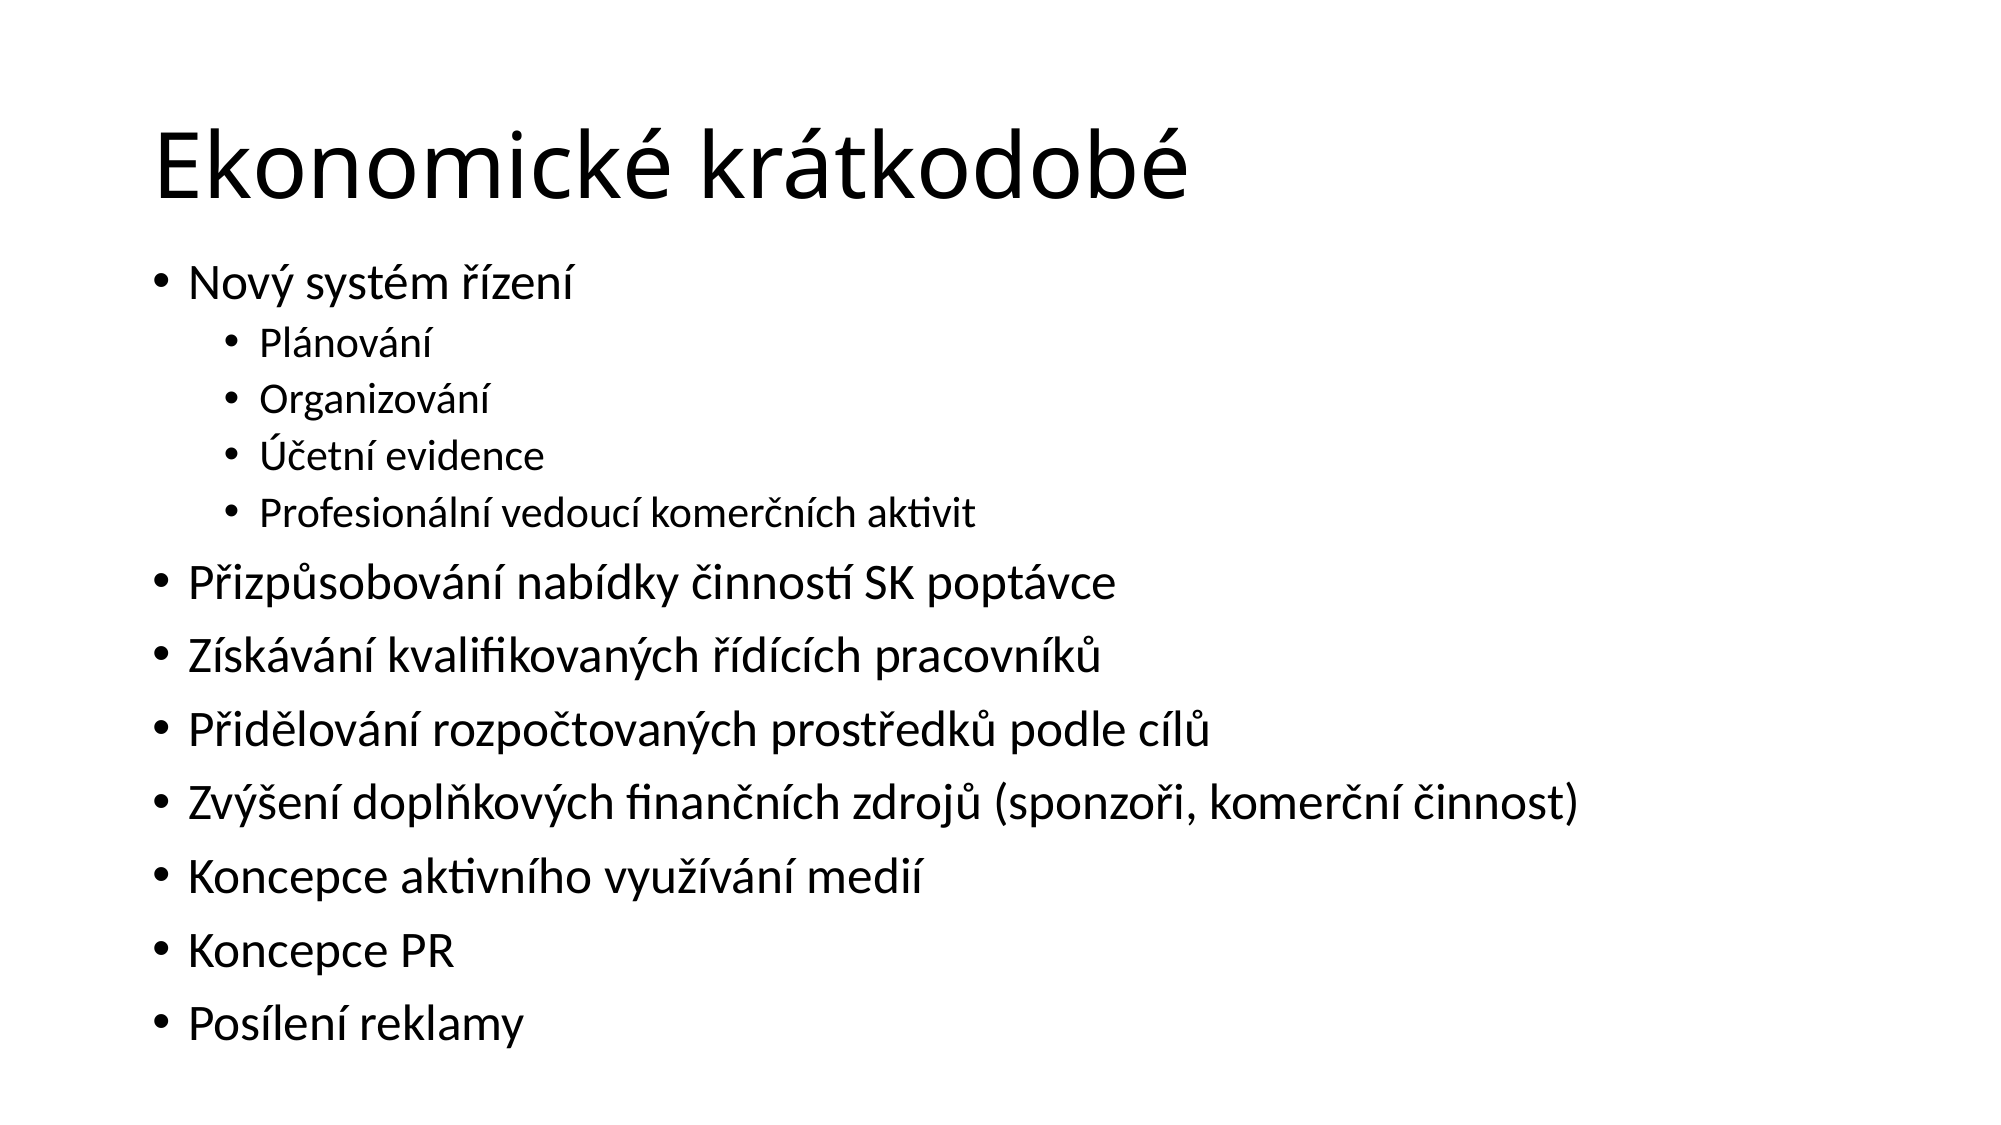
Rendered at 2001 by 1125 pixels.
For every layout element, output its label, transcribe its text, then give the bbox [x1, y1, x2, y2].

title Ekonomické krátkodobé [137, 59, 1863, 247]
list Nový systém řízení Plánování Organizování Účetní evidence Profesionální vedoucí komerčních aktivit Přizpůsobování nabídky činností SK poptávce Získávání kvalifikovaných řídících pracovníků Přidělování rozpočtovaných prostředků podle cílů Zvýšení doplňkových finančních zdrojů (sponzoři, komerční činnost) Koncepce aktivního využívání medií Koncepce PR Posílení reklamy [137, 247, 1863, 1067]
